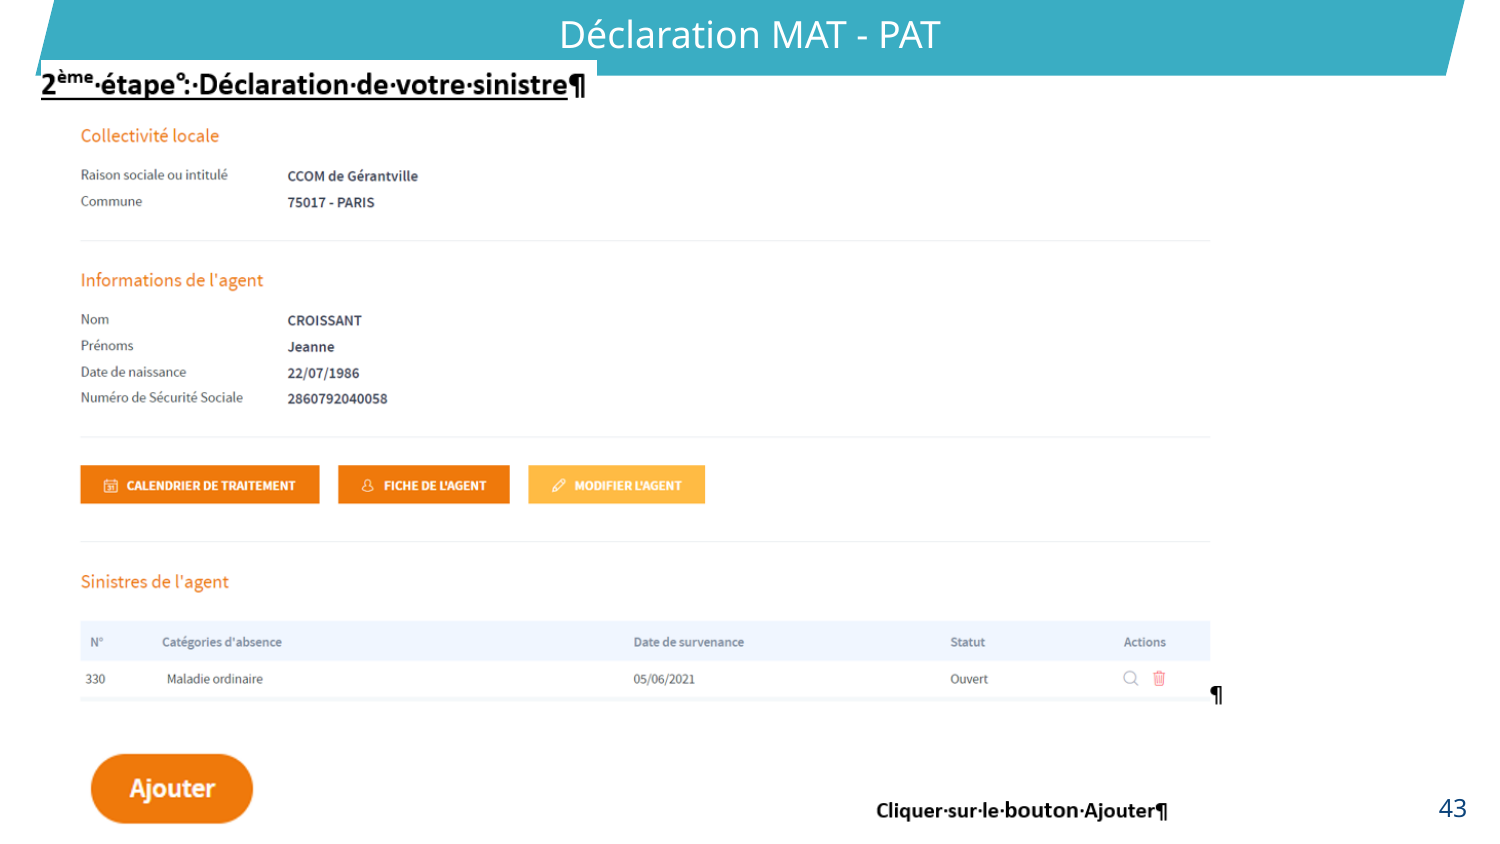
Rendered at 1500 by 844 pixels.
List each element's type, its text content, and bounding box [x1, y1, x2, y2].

slide_number 43 [1402, 787, 1483, 833]
list Déclaration MAT - PAT [53, 3, 1447, 74]
picture [41, 60, 1240, 836]
